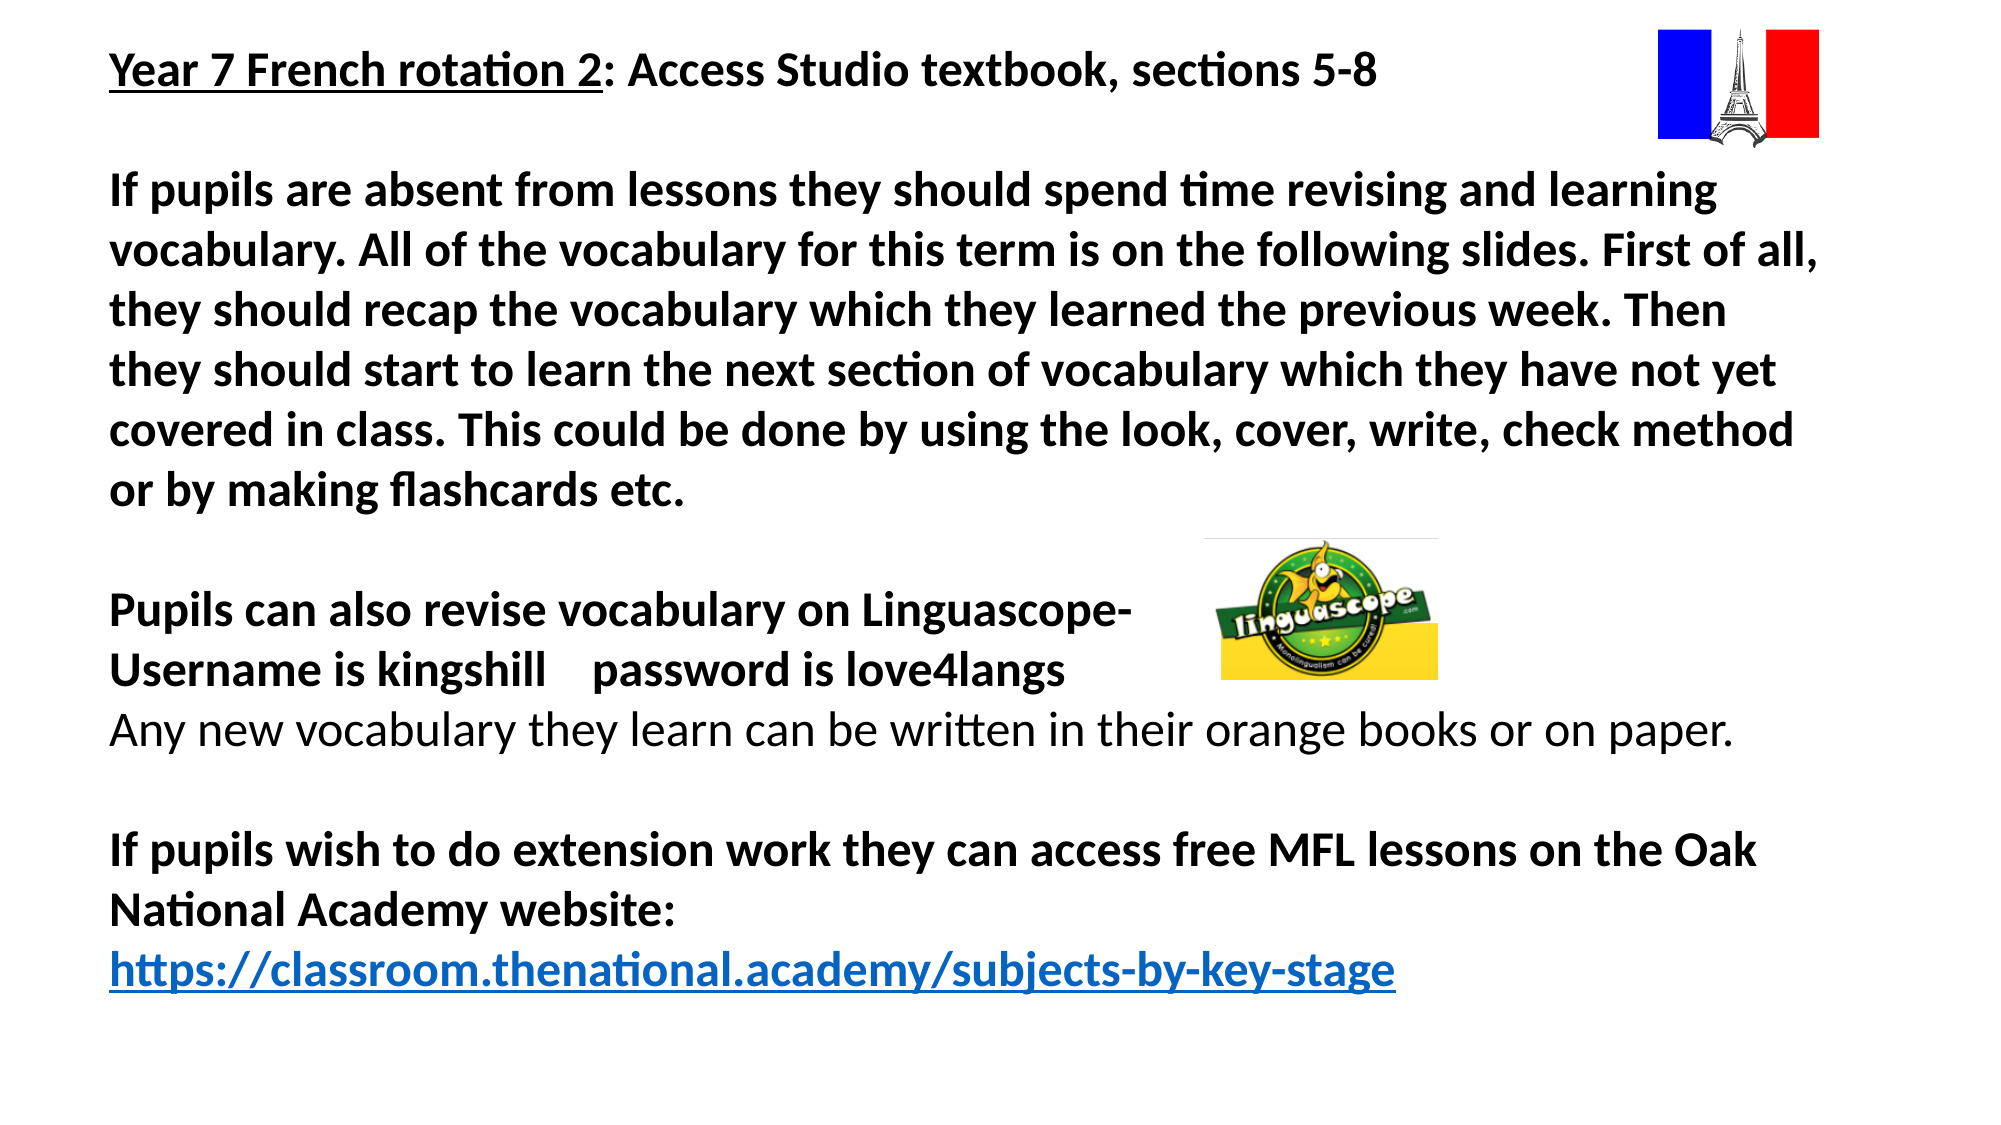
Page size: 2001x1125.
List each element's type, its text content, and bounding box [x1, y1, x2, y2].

text_box Year 7 French rotation 2: Access Studio textbook, sections 5-8 If pupils are absent from lessons they should spend time revising and learning vocabulary. All of the vocabulary for this term is on the following slides. First of all, they should recap the vocabulary which they learned the previous week. Then they should start to learn the next section of vocabulary which they have not yet covered in class. This could be done by using the look, cover, write, check method or by making flashcards etc. Pupils can also revise vocabulary on Linguascope- Username is kingshill password is love4langs Any new vocabulary they learn can be written in their orange books or on paper. If pupils wish to do extension work they can access free MFL lessons on the Oak National Academy website: https://classroom.thenational.academy/subjects-by-key-stage [94, 29, 1840, 1065]
picture [1658, 29, 1819, 148]
picture [1204, 538, 1438, 680]
